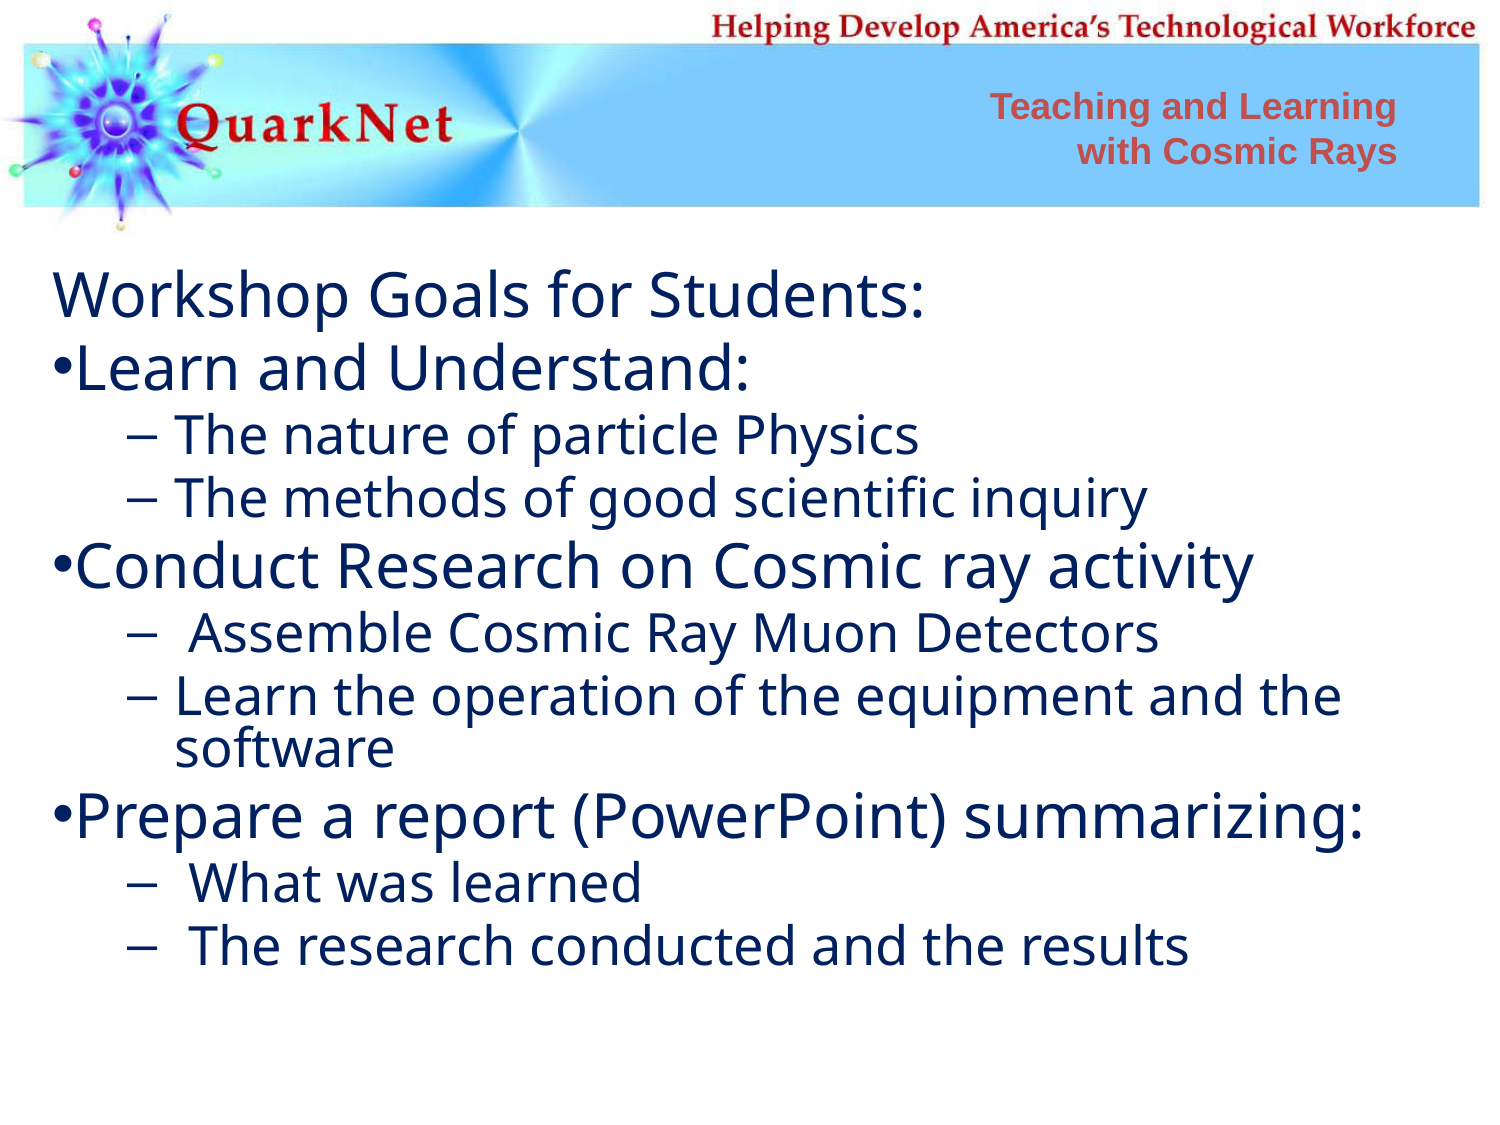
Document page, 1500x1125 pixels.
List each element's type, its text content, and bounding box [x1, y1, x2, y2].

list Workshop Goals for Students: Learn and Understand: The nature of particle Physics The methods of good scientific inquiry Conduct Research on Cosmic ray activity Assemble Cosmic Ray Muon Detectors Learn the operation of the equipment and the software Prepare a report (PowerPoint) summarizing: What was learned The research conducted and the results [37, 262, 1476, 1088]
picture [0, 0, 1500, 244]
